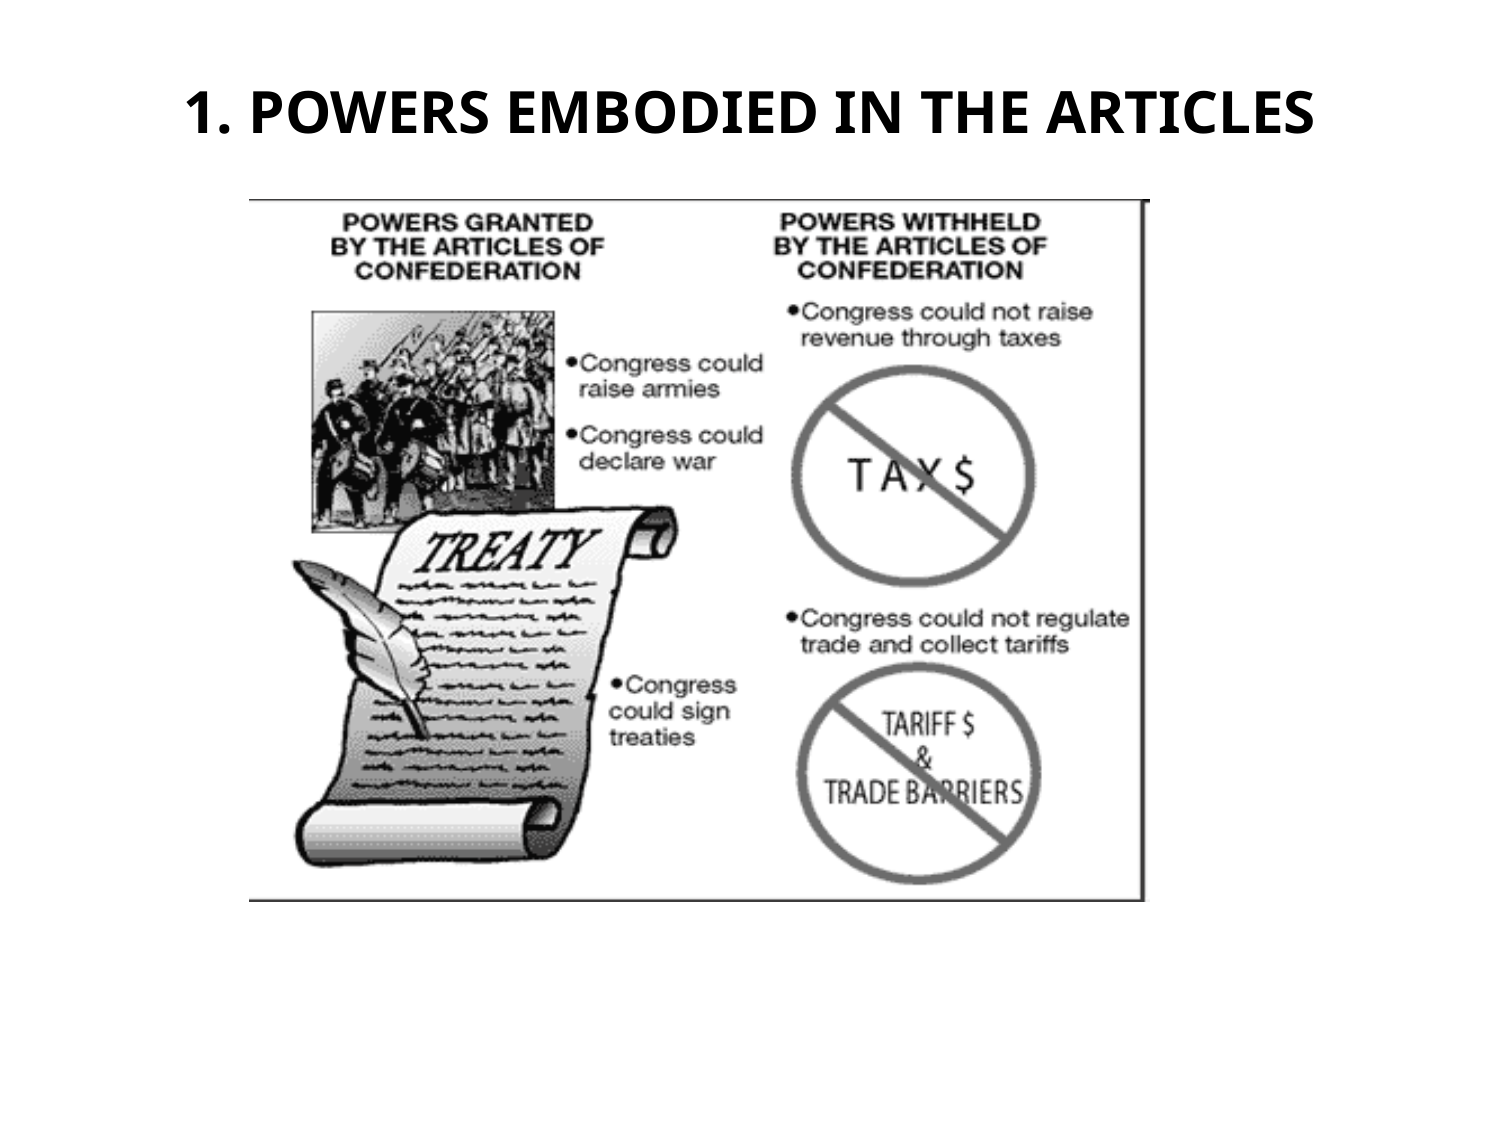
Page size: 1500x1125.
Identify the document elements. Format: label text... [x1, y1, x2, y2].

title 1. POWERS EMBODIED IN THE ARTICLES [75, 45, 1425, 175]
picture [249, 199, 1151, 902]
